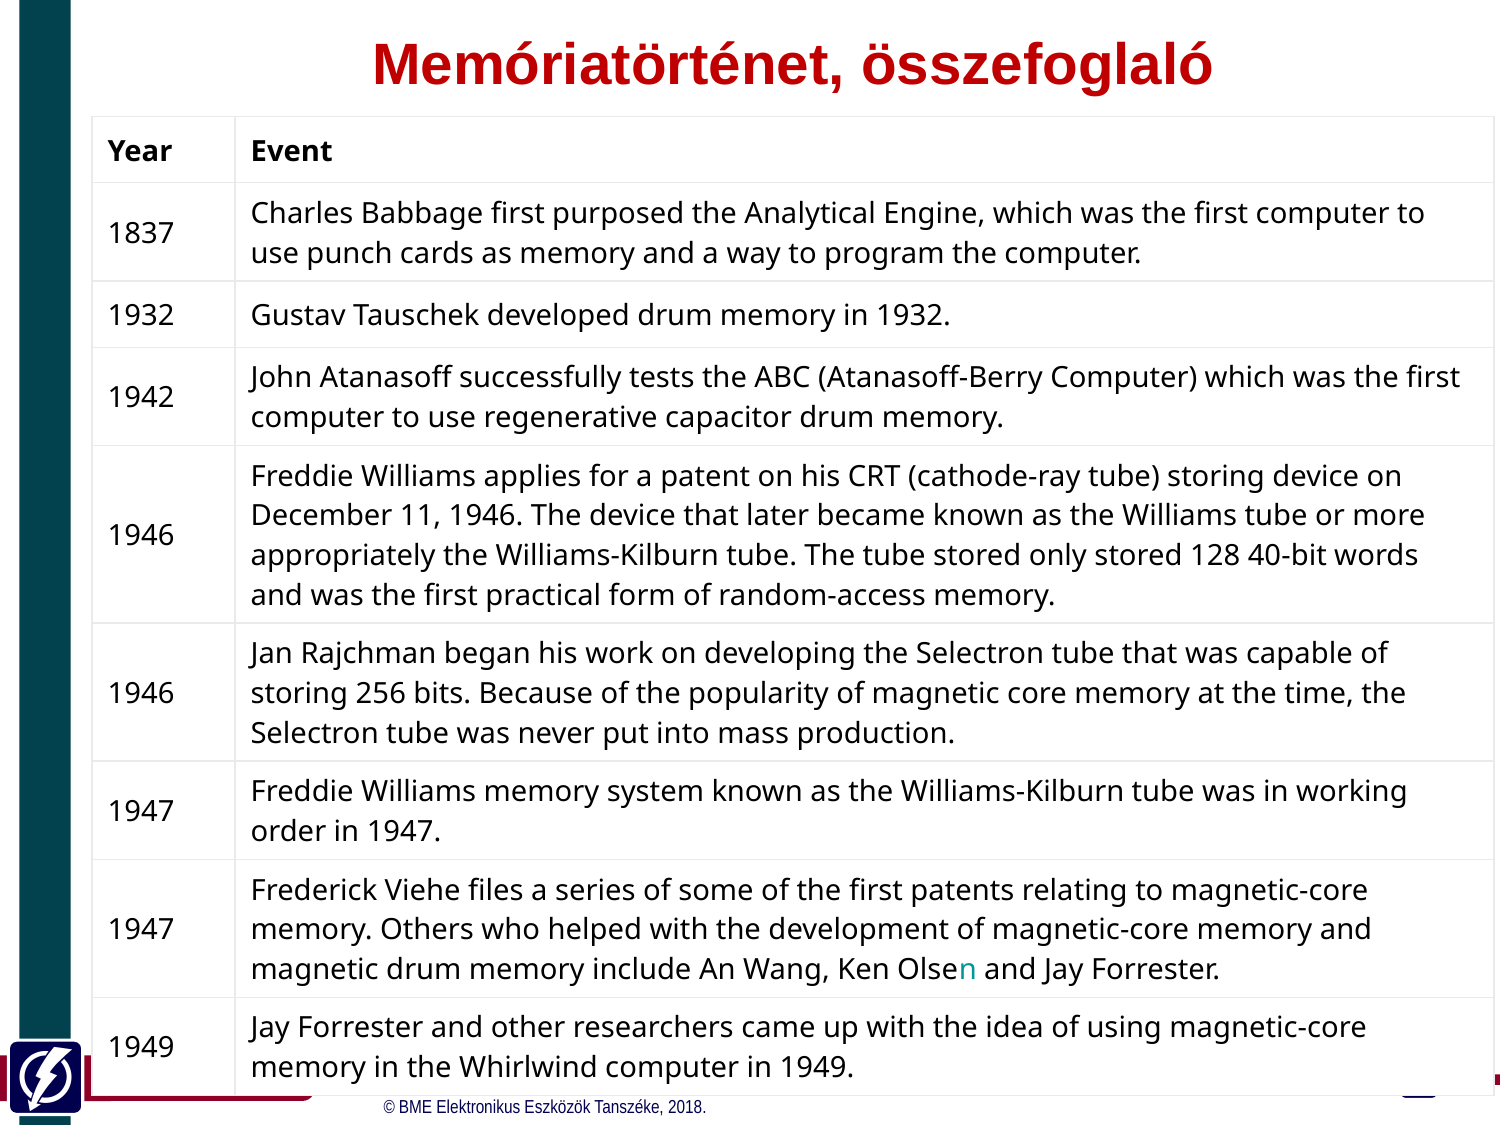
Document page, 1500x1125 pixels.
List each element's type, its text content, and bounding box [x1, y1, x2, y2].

table_cell Freddie Williams applies for a patent on his CRT (cathode-ray tube) storing device on December 11, 1946. The device that later became known as the Williams tube or more appropriately the Williams-Kilburn tube. The tube stored only stored 128 40-bit words and was the first practical form of random-access memory. [236, 446, 1493, 622]
table_cell 1837 [93, 183, 234, 280]
table_cell 1949 [93, 998, 234, 1095]
table_cell 1932 [93, 282, 234, 347]
table_cell Charles Babbage first purposed the Analytical Engine, which was the first computer to use punch cards as memory and a way to program the computer. [236, 183, 1493, 280]
text_box Memóriatörténet, összefoglaló [357, 19, 1411, 104]
table_cell 1942 [93, 348, 234, 445]
table_cell Jay Forrester and other researchers came up with the idea of using magnetic-core memory in the Whirlwind computer in 1949. [236, 998, 1493, 1095]
table_cell Freddie Williams memory system known as the Williams-Kilburn tube was in working order in 1947. [236, 762, 1493, 859]
table_header Year [93, 117, 234, 182]
table_cell Jan Rajchman began his work on developing the Selectron tube that was capable of storing 256 bits. Because of the popularity of magnetic core memory at the time, the Selectron tube was never put into mass production. [236, 624, 1493, 760]
table_cell 1947 [93, 860, 234, 997]
table_header Event [236, 117, 1493, 182]
table_cell John Atanasoff successfully tests the ABC (Atanasoff-Berry Computer) which was the first computer to use regenerative capacitor drum memory. [236, 348, 1493, 445]
table_cell 1946 [93, 446, 234, 622]
table_cell 1946 [93, 624, 234, 760]
table_cell Frederick Viehe files a series of some of the first patents relating to magnetic-core memory. Others who helped with the development of magnetic-core memory and magnetic drum memory include An Wang, Ken Olsen and Jay Forrester. [236, 860, 1493, 997]
picture [10, 1042, 81, 1112]
table_cell Gustav Tauschek developed drum memory in 1932. [236, 282, 1493, 347]
table_cell 1947 [93, 762, 234, 859]
